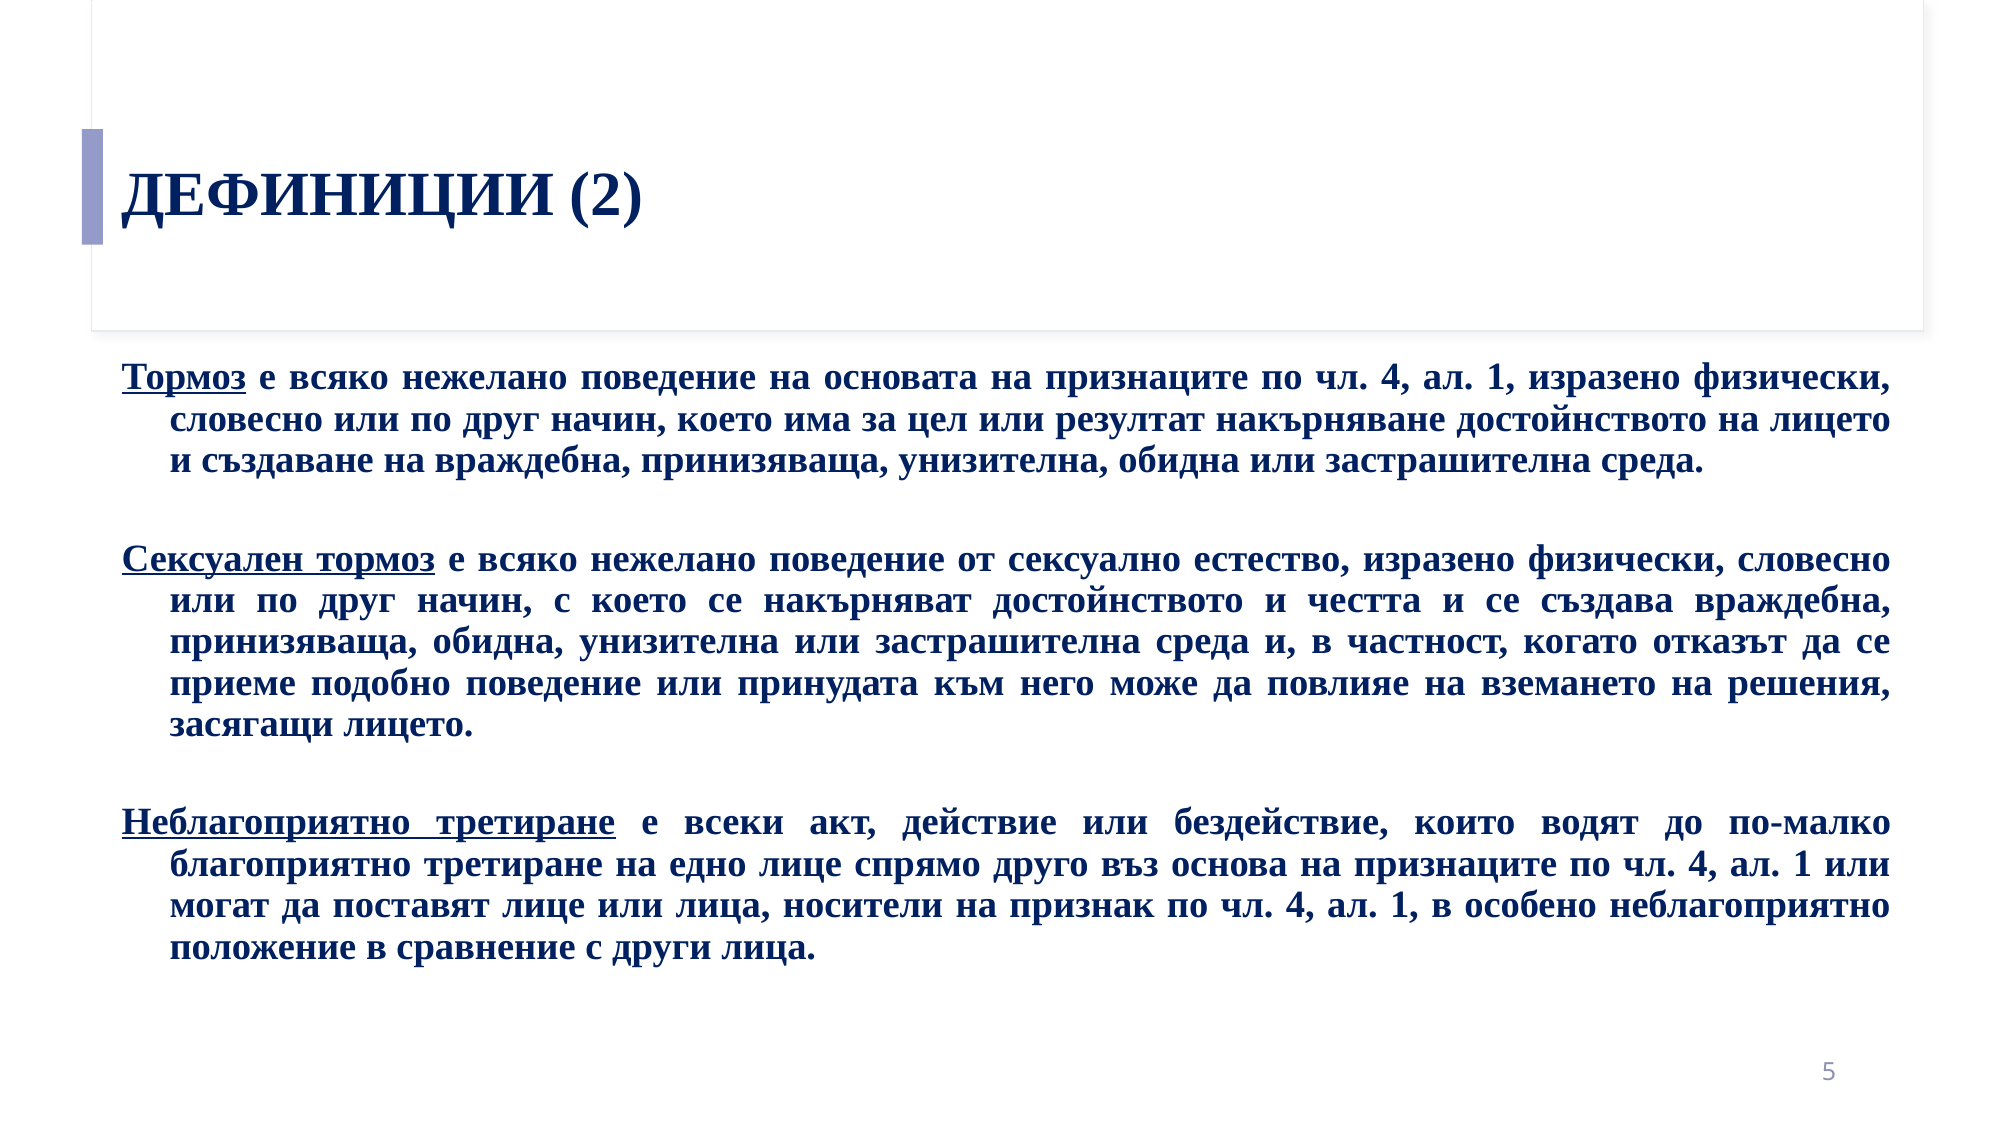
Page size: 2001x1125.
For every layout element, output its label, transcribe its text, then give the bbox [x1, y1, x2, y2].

slide_number 5 [1401, 1042, 1851, 1103]
list ДЕФИНИЦИИ (2) Тормоз е всяко нежелано поведение на основата на признаците по чл. 4, ал. 1, изразено физически, словесно или по друг начин, което има за цел или резултат накърняване достойнството на лицето и създаване на враждебна, принизяваща, унизителна, обидна или застрашителна среда. Сексуален тормоз е всяко нежелано поведение от сексуално естество, изразено физически, словесно или по друг начин, с което се накърняват достойнството и честта и се създава враждебна, принизяваща, обидна, унизителна или застрашителна среда и, в частност, когато отказът да се приеме подобно поведение или принудата към него може да повлияе на вземането на решения, засягащи лицето. Неблагоприятно третиране е всеки акт, действие или бездействие, които водят до по-малко благоприятно третиране на едно лице спрямо друго въз основа на признаците по чл. 4, ал. 1 или могат да поставят лице или лица, носители на признак по чл. 4, ал. 1, в особено неблагоприятно положение в сравнение с други лица. [106, 153, 1907, 1103]
